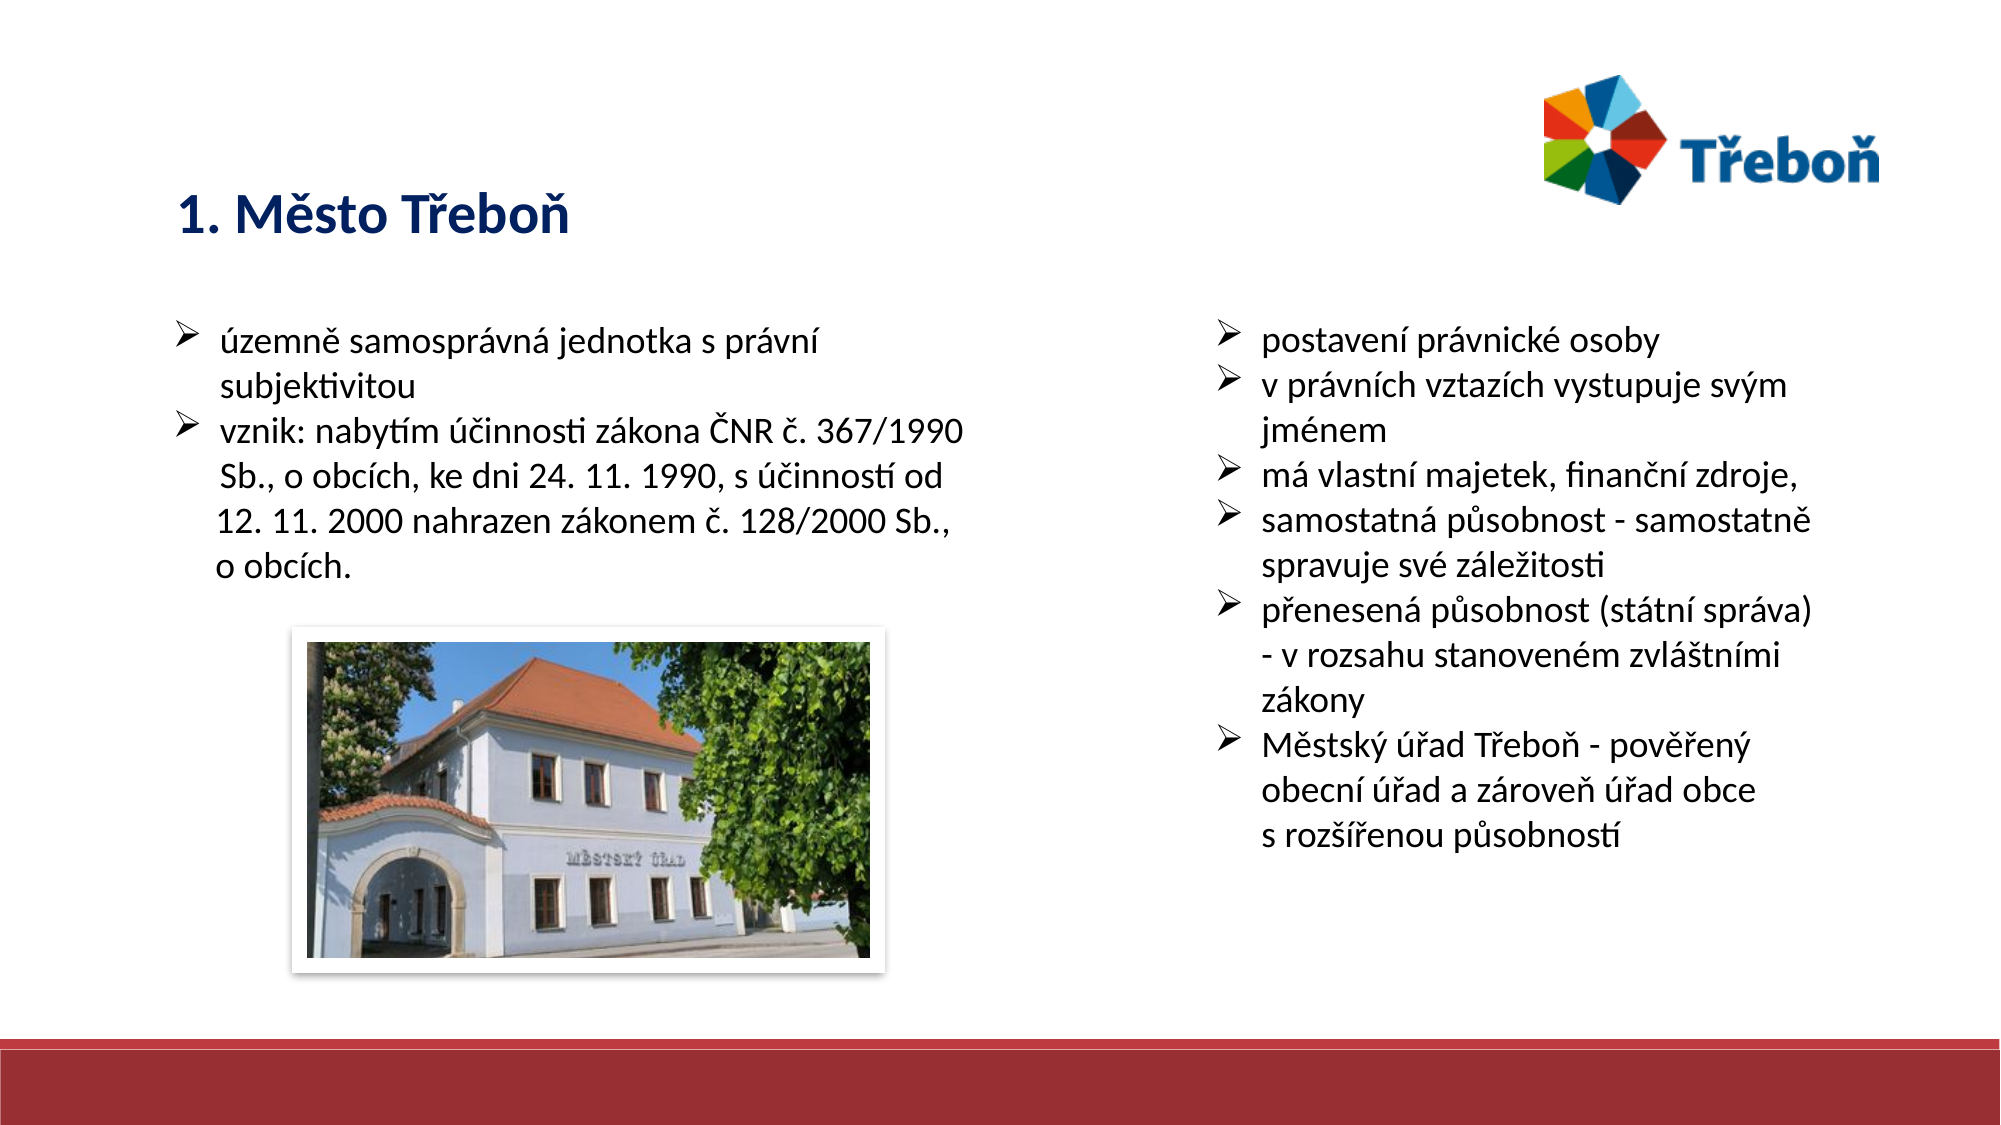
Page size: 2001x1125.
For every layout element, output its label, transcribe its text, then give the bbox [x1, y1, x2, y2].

picture [1543, 75, 1879, 206]
text_box postavení právnické osoby v právních vztazích vystupuje svým jménem má vlastní majetek, finanční zdroje, samostatná působnost - samostatně spravuje své záležitosti přenesená působnost (státní správa) - v rozsahu stanoveném zvláštními zákony Městský úřad Třeboň - pověřený obecní úřad a zároveň úřad obce s rozšířenou působností [1199, 307, 1841, 863]
text_box 1. Město Třeboň [161, 98, 586, 308]
text_box územně samosprávná jednotka s právní subjektivitou vznik: nabytím účinnosti zákona ČNR č. 367/1990 Sb., o obcích, ke dni 24. 11. 1990, s účinností od 12. 11. 2000 nahrazen zákonem č. 128/2000 Sb., o obcích. [158, 308, 1013, 639]
picture [306, 641, 871, 959]
